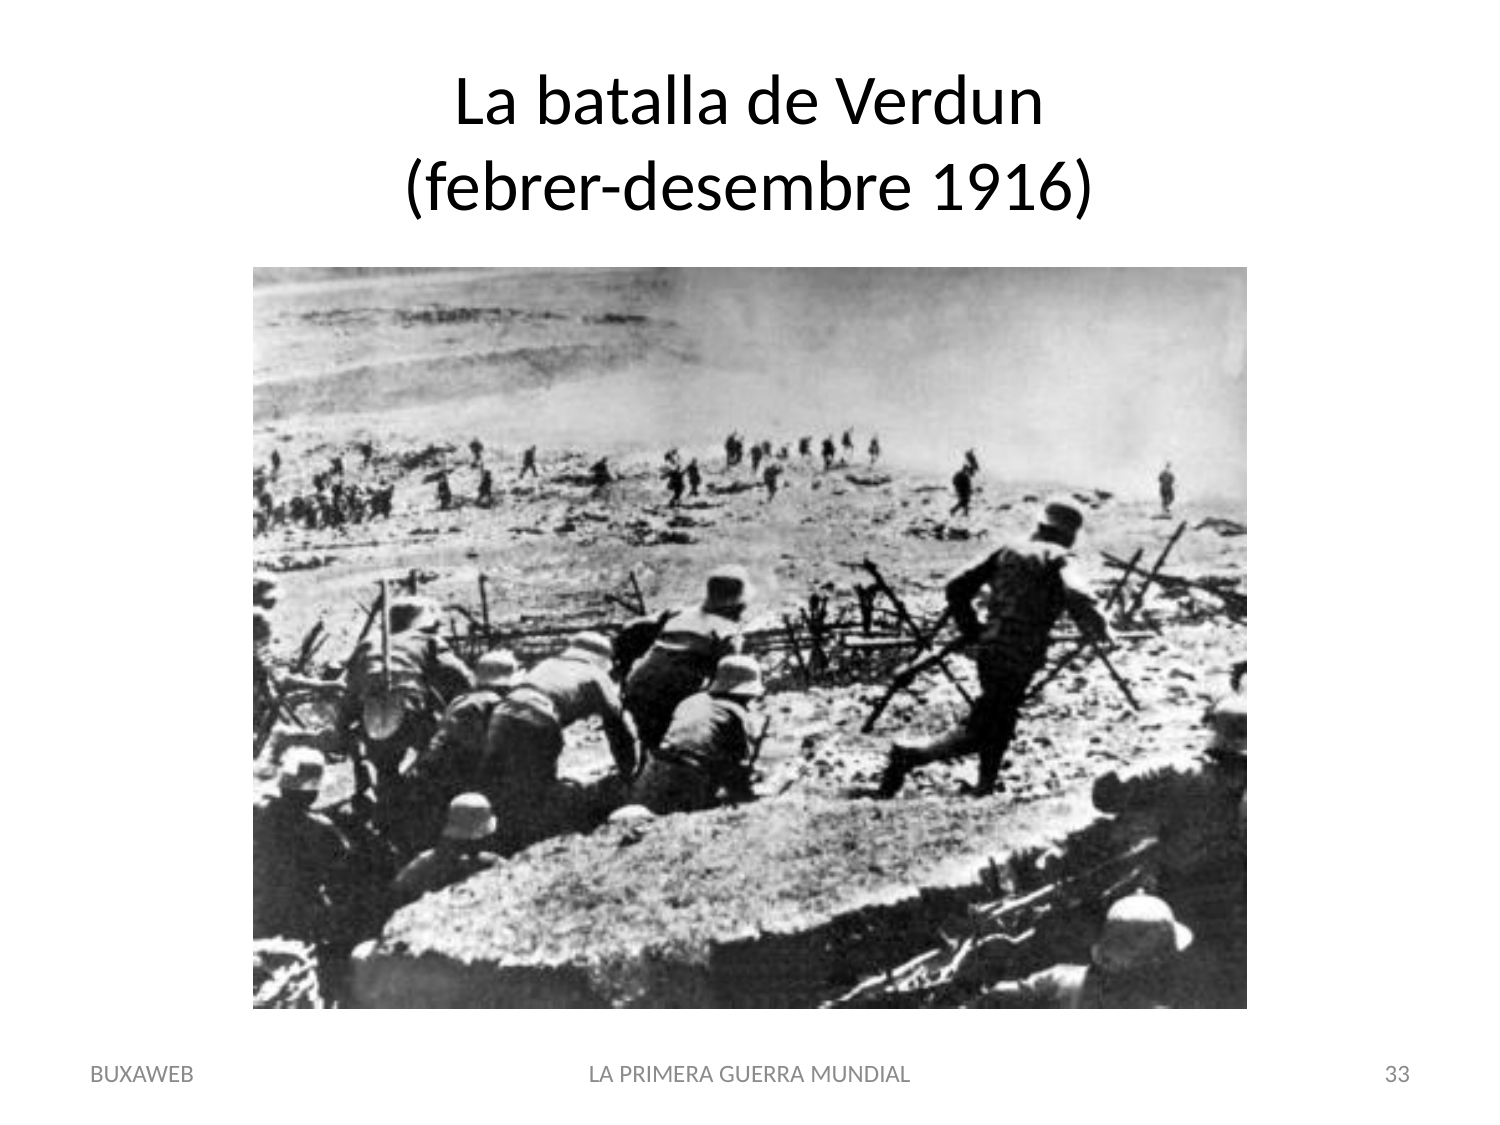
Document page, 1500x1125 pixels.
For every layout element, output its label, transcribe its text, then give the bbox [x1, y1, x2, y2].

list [253, 266, 1247, 1010]
slide_number BUXAWEB [75, 1042, 425, 1103]
footer LA PRIMERA GUERRA MUNDIAL [512, 1042, 988, 1103]
title La batalla de Verdun (febrer-desembre 1916) [75, 45, 1425, 233]
slide_number 33 [1074, 1042, 1425, 1103]
